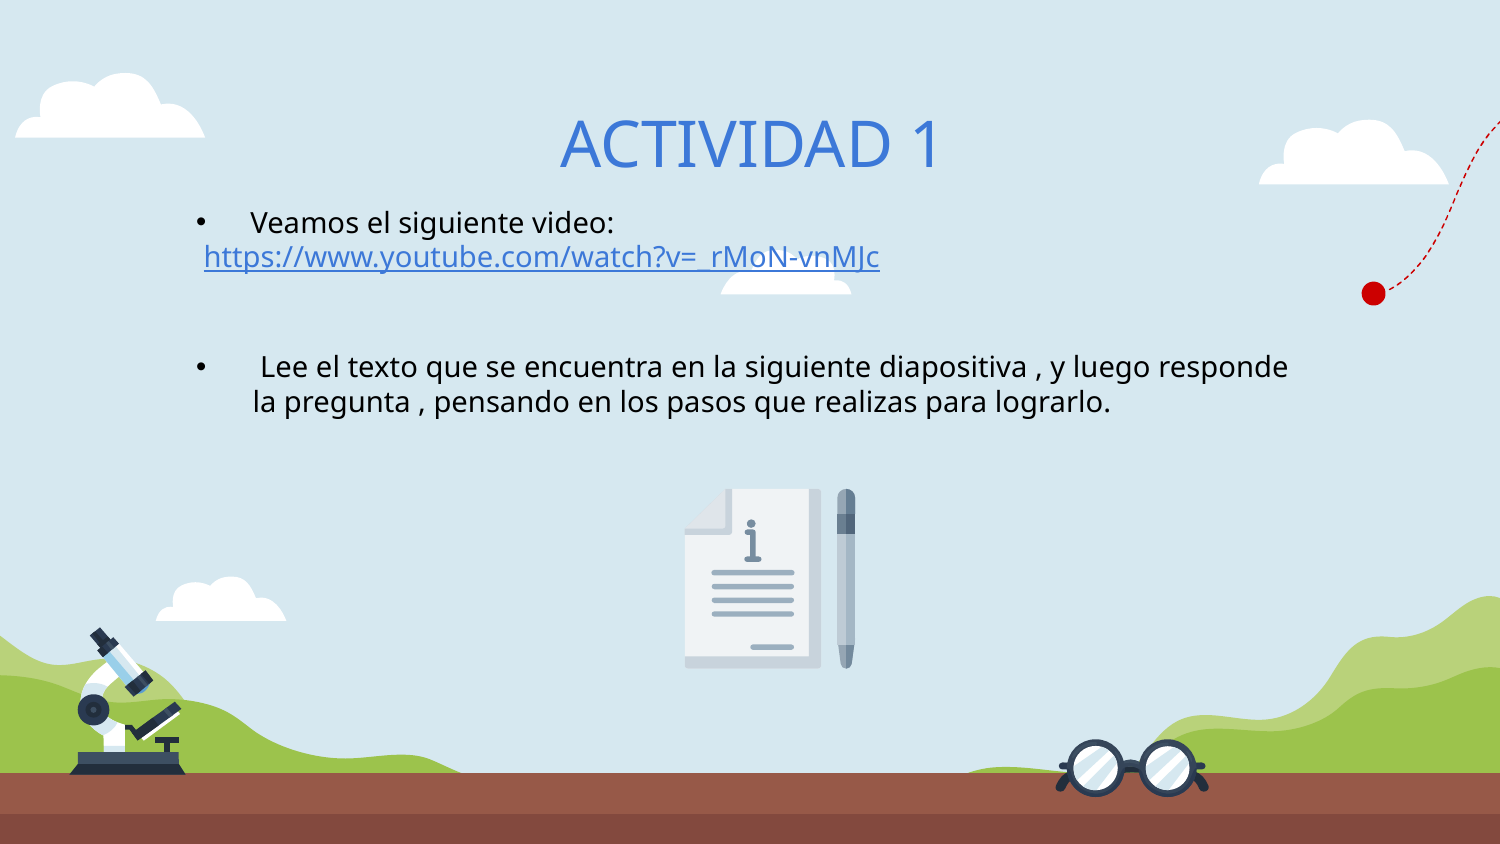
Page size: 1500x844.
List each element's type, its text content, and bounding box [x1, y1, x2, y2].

text_box [1361, 281, 1386, 306]
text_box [1054, 738, 1210, 798]
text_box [69, 627, 186, 775]
title ACTIVIDAD 1 [117, 88, 1390, 190]
subtitle Veamos el siguiente video: https://www.youtube.com/watch?v=_rMoN-vnMJc Lee el texto que se encuentra en la siguiente diapositiva , y luego responde la pregunta , pensando en los pasos que realizas para lograrlo. [160, 188, 1305, 398]
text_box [684, 488, 856, 669]
